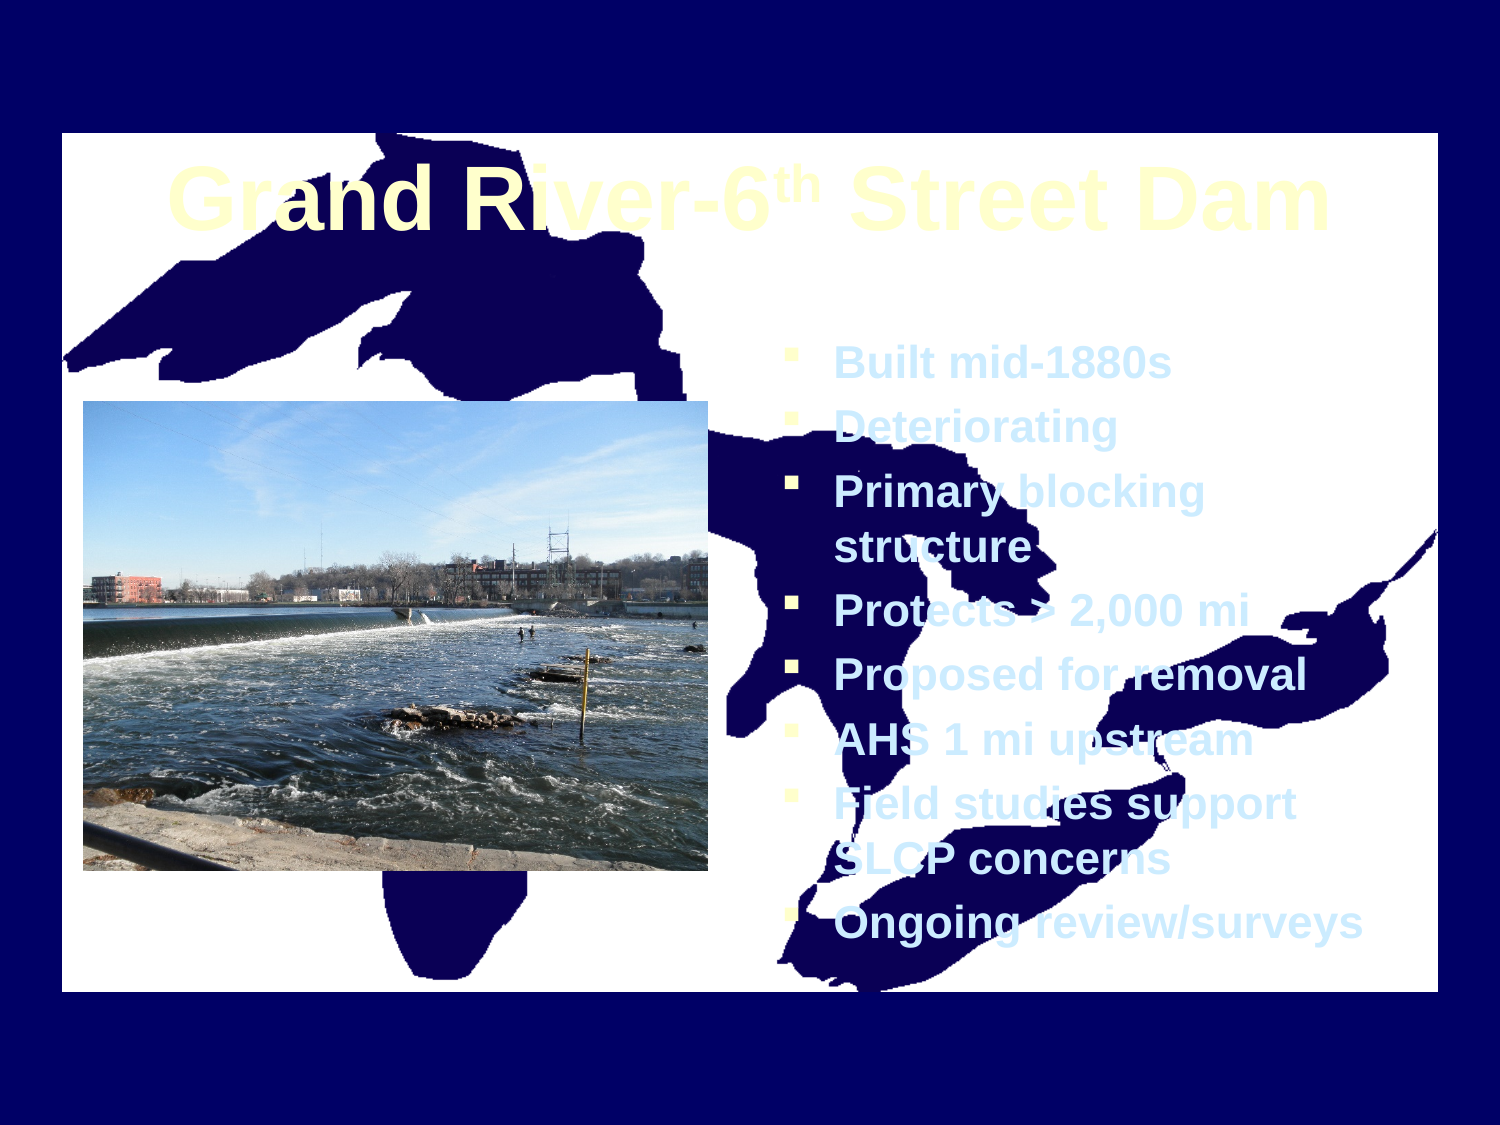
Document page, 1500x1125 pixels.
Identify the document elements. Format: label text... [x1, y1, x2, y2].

picture [62, 133, 1438, 992]
title Grand River-6th Street Dam [112, 99, 1388, 288]
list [83, 401, 708, 871]
list Built mid-1880s Deteriorating Primary blocking structure Protects > 2,000 mi Proposed for removal AHS 1 mi upstream Field studies support SLCP concerns Ongoing review/surveys [765, 324, 1395, 1001]
